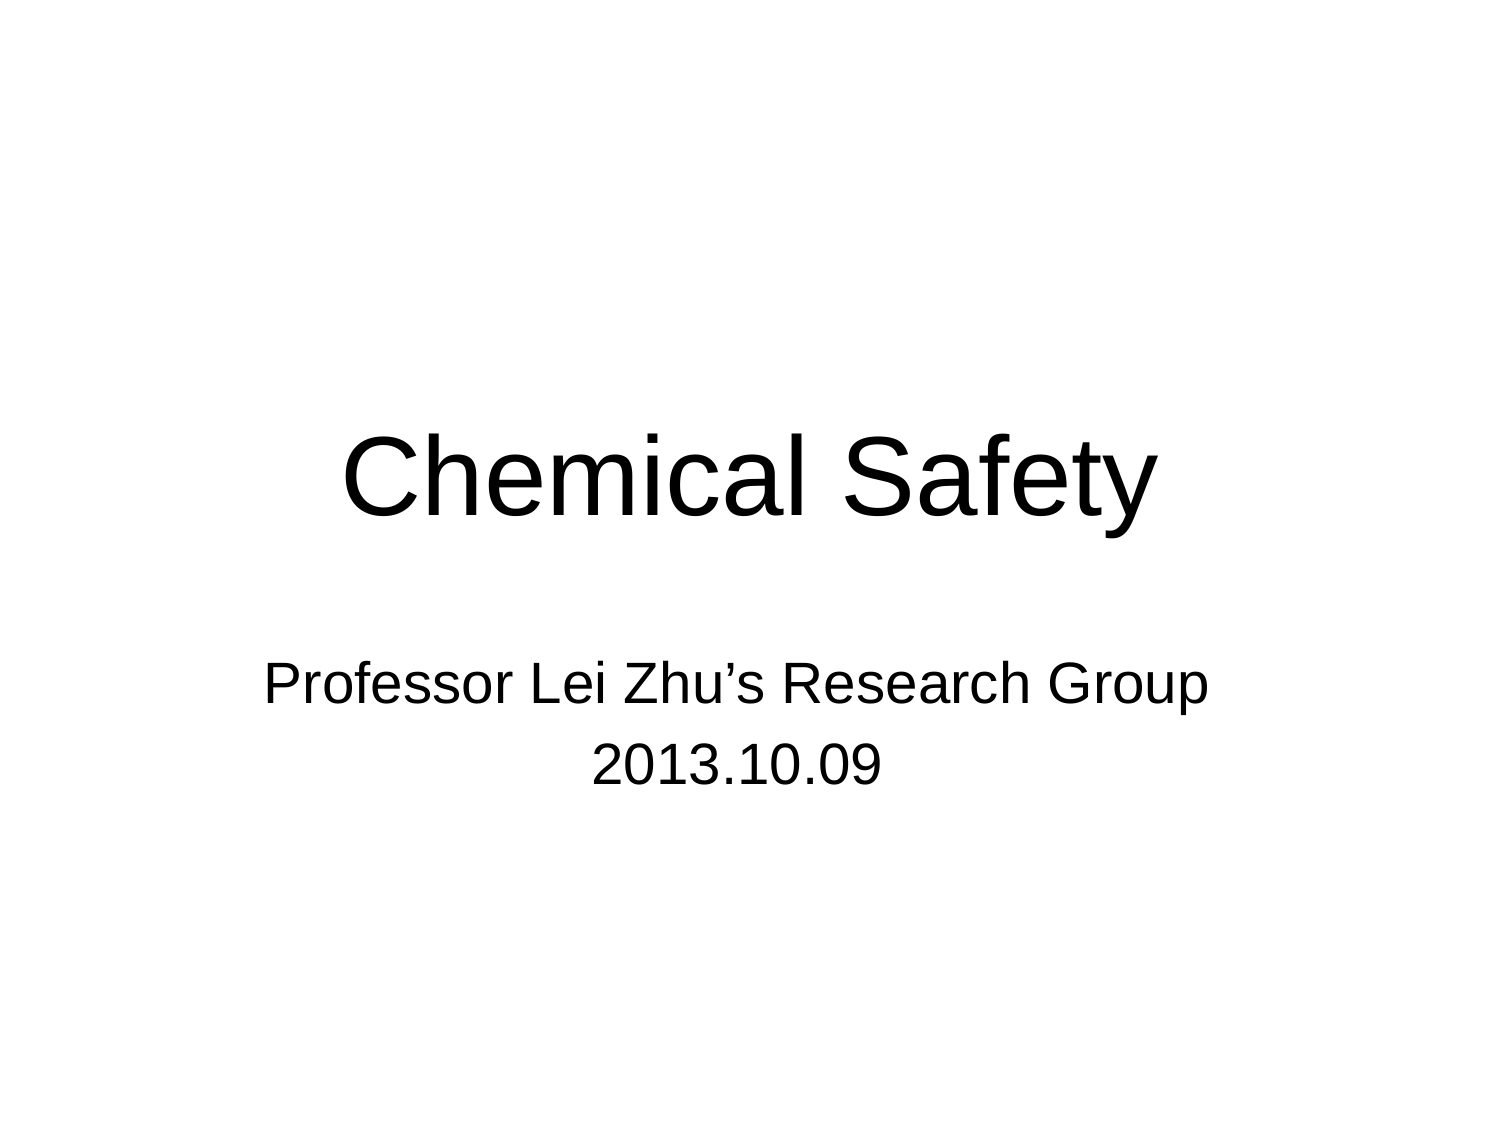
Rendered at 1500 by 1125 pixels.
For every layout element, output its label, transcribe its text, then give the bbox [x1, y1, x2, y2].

title Chemical Safety [112, 349, 1388, 591]
subtitle Professor Lei Zhu’s Research Group 2013.10.09 [125, 637, 1350, 925]
